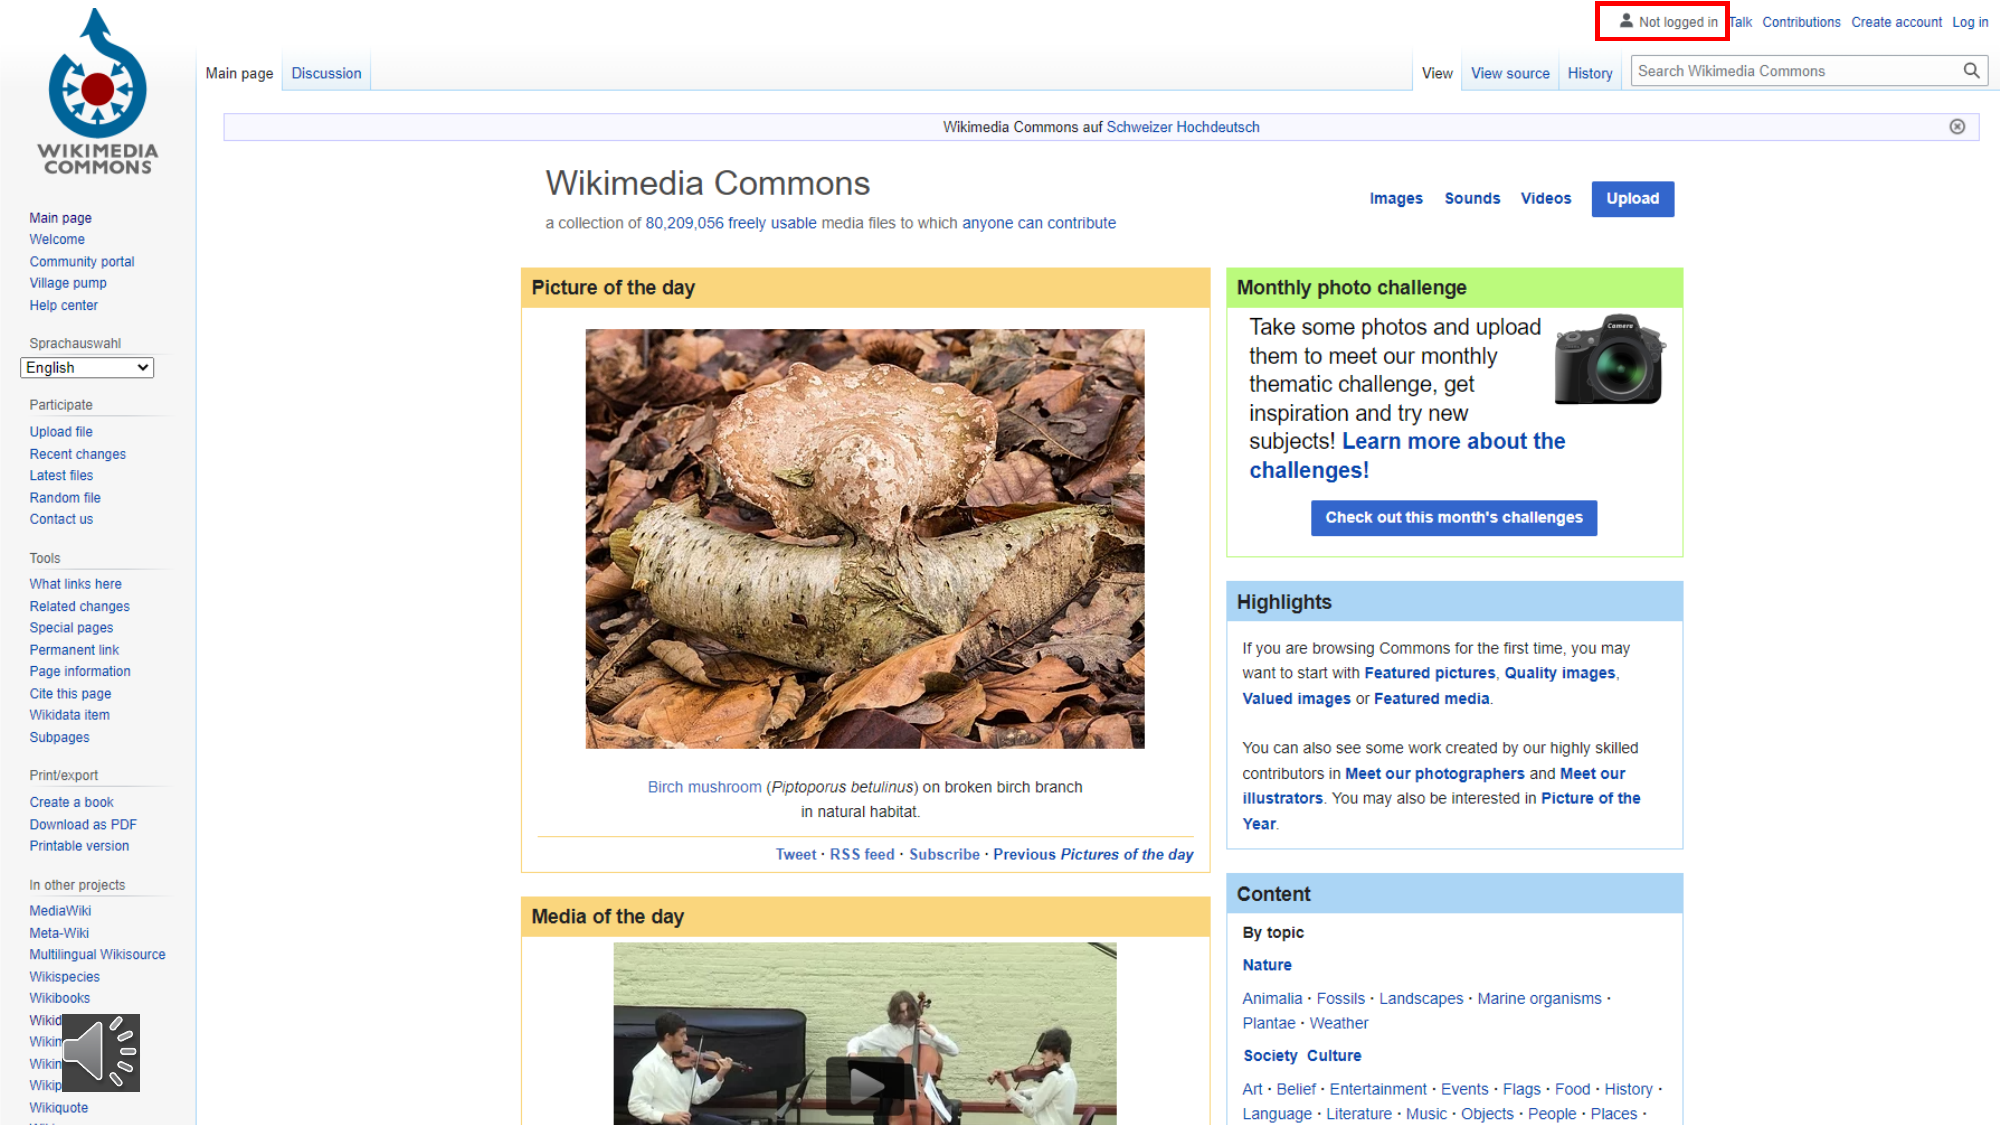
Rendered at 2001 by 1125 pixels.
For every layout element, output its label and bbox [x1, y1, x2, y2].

text_box [1596, 2, 1728, 8]
picture [0, 8, 2000, 1125]
